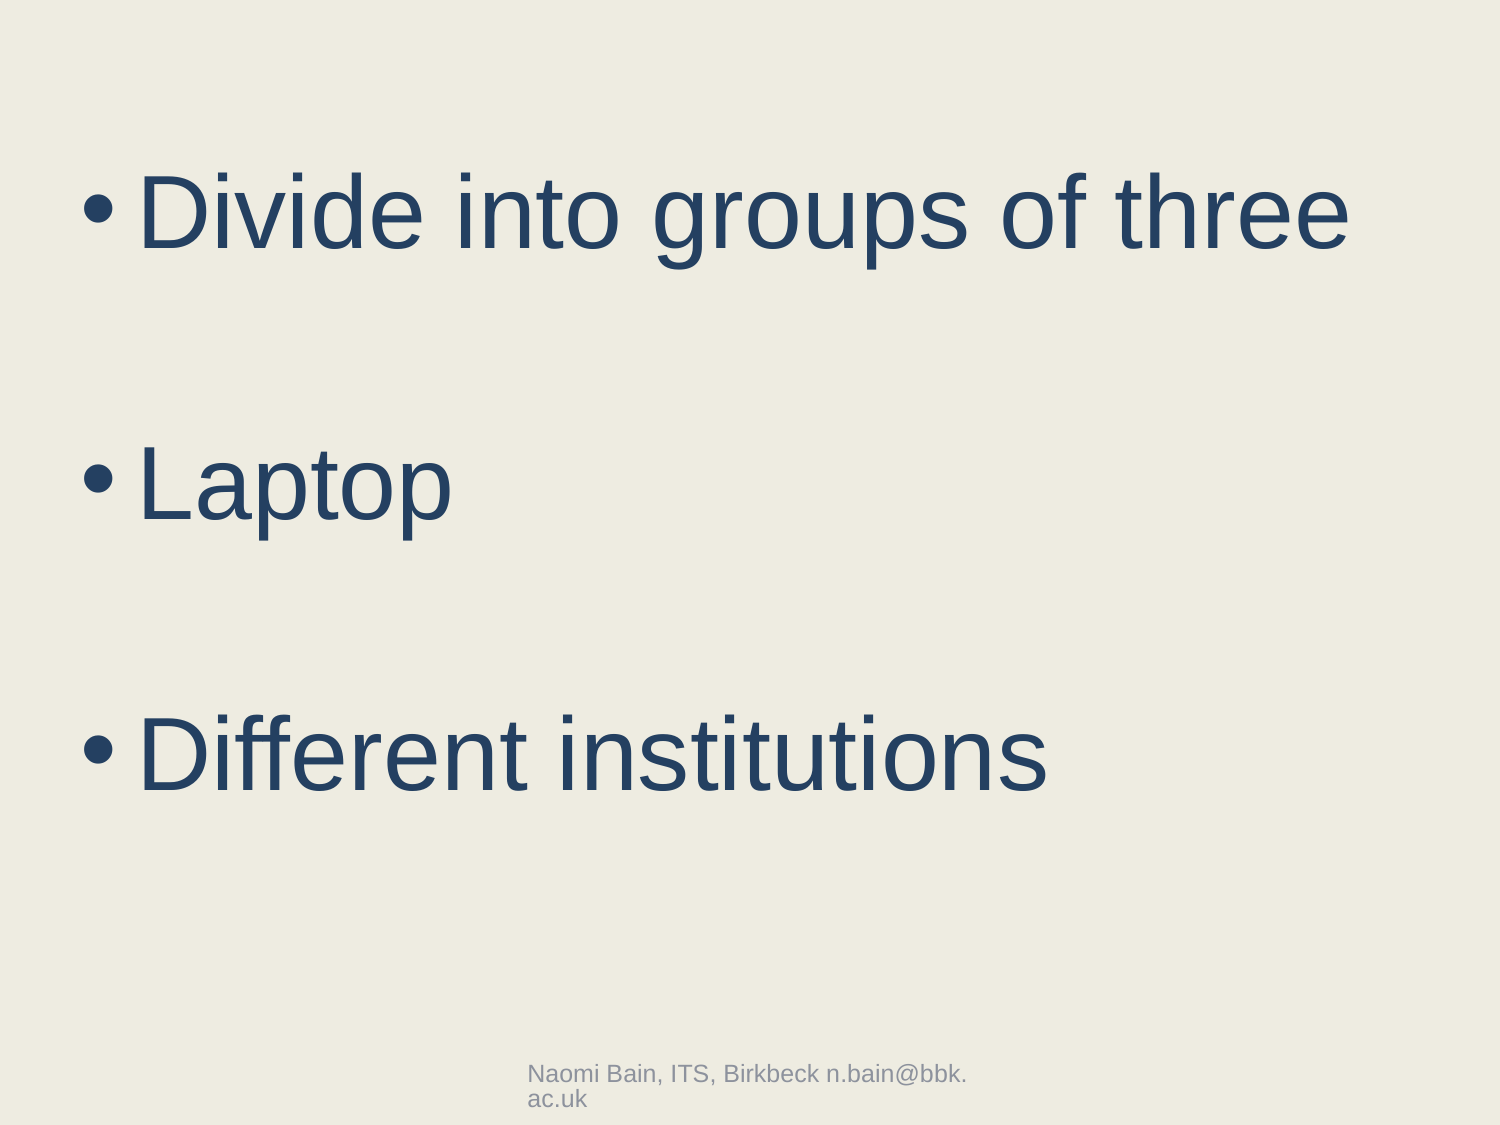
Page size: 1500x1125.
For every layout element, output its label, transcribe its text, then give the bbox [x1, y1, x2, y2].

list Divide into groups of three Laptop Different institutions [64, 137, 1415, 880]
footer Naomi Bain, ITS, Birkbeck n.bain@bbk.ac.uk [512, 1042, 988, 1103]
